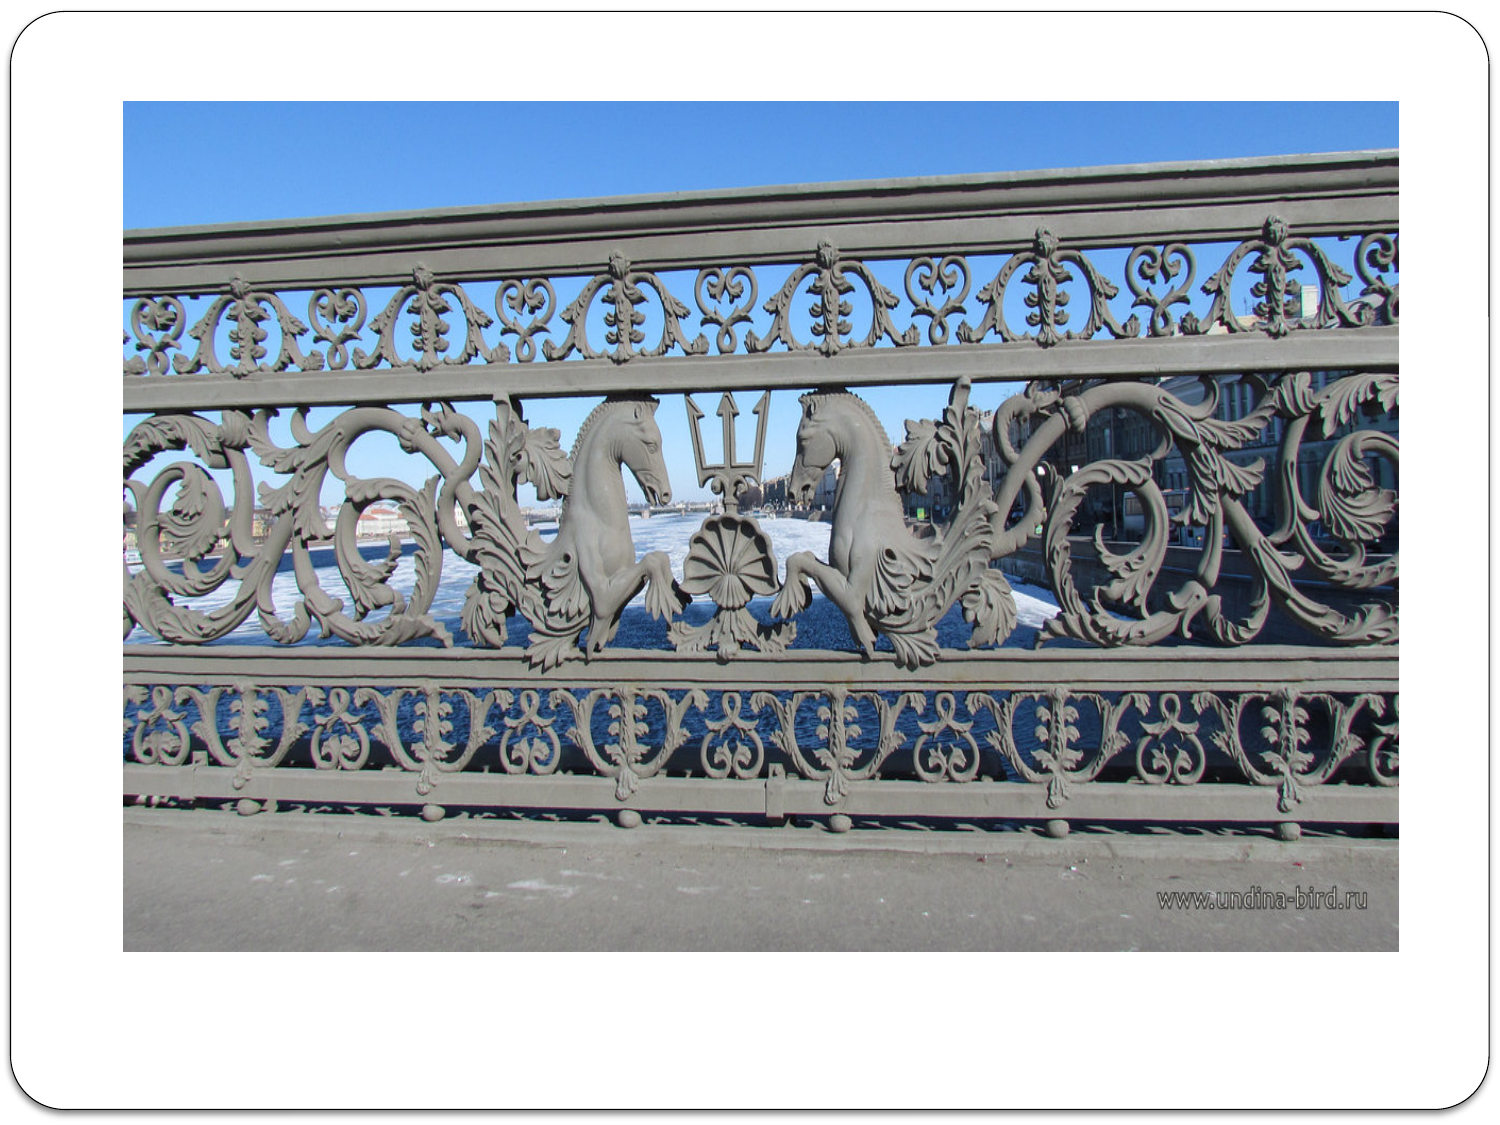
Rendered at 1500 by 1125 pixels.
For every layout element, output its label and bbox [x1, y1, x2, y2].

title [150, 45, 1425, 233]
list [123, 101, 1400, 953]
